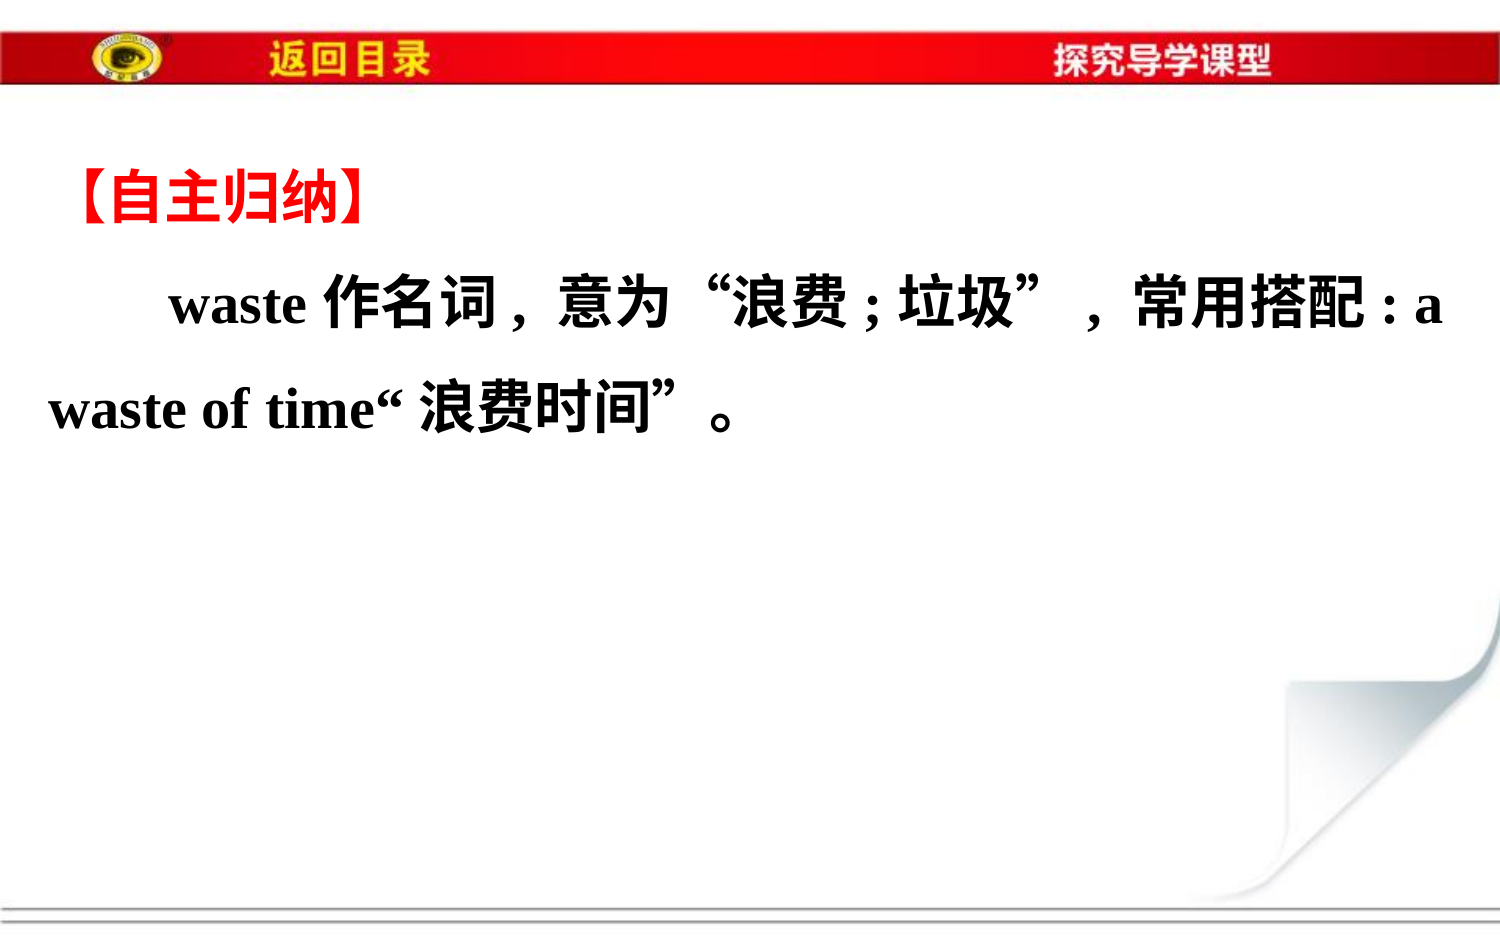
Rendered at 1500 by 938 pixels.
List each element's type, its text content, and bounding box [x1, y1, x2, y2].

text_box 【自主归纳】 waste作名词, 意为“浪费;垃圾”, 常用搭配: a waste of time“浪费时间”。 [33, 117, 1460, 448]
picture [0, 0, 1500, 938]
